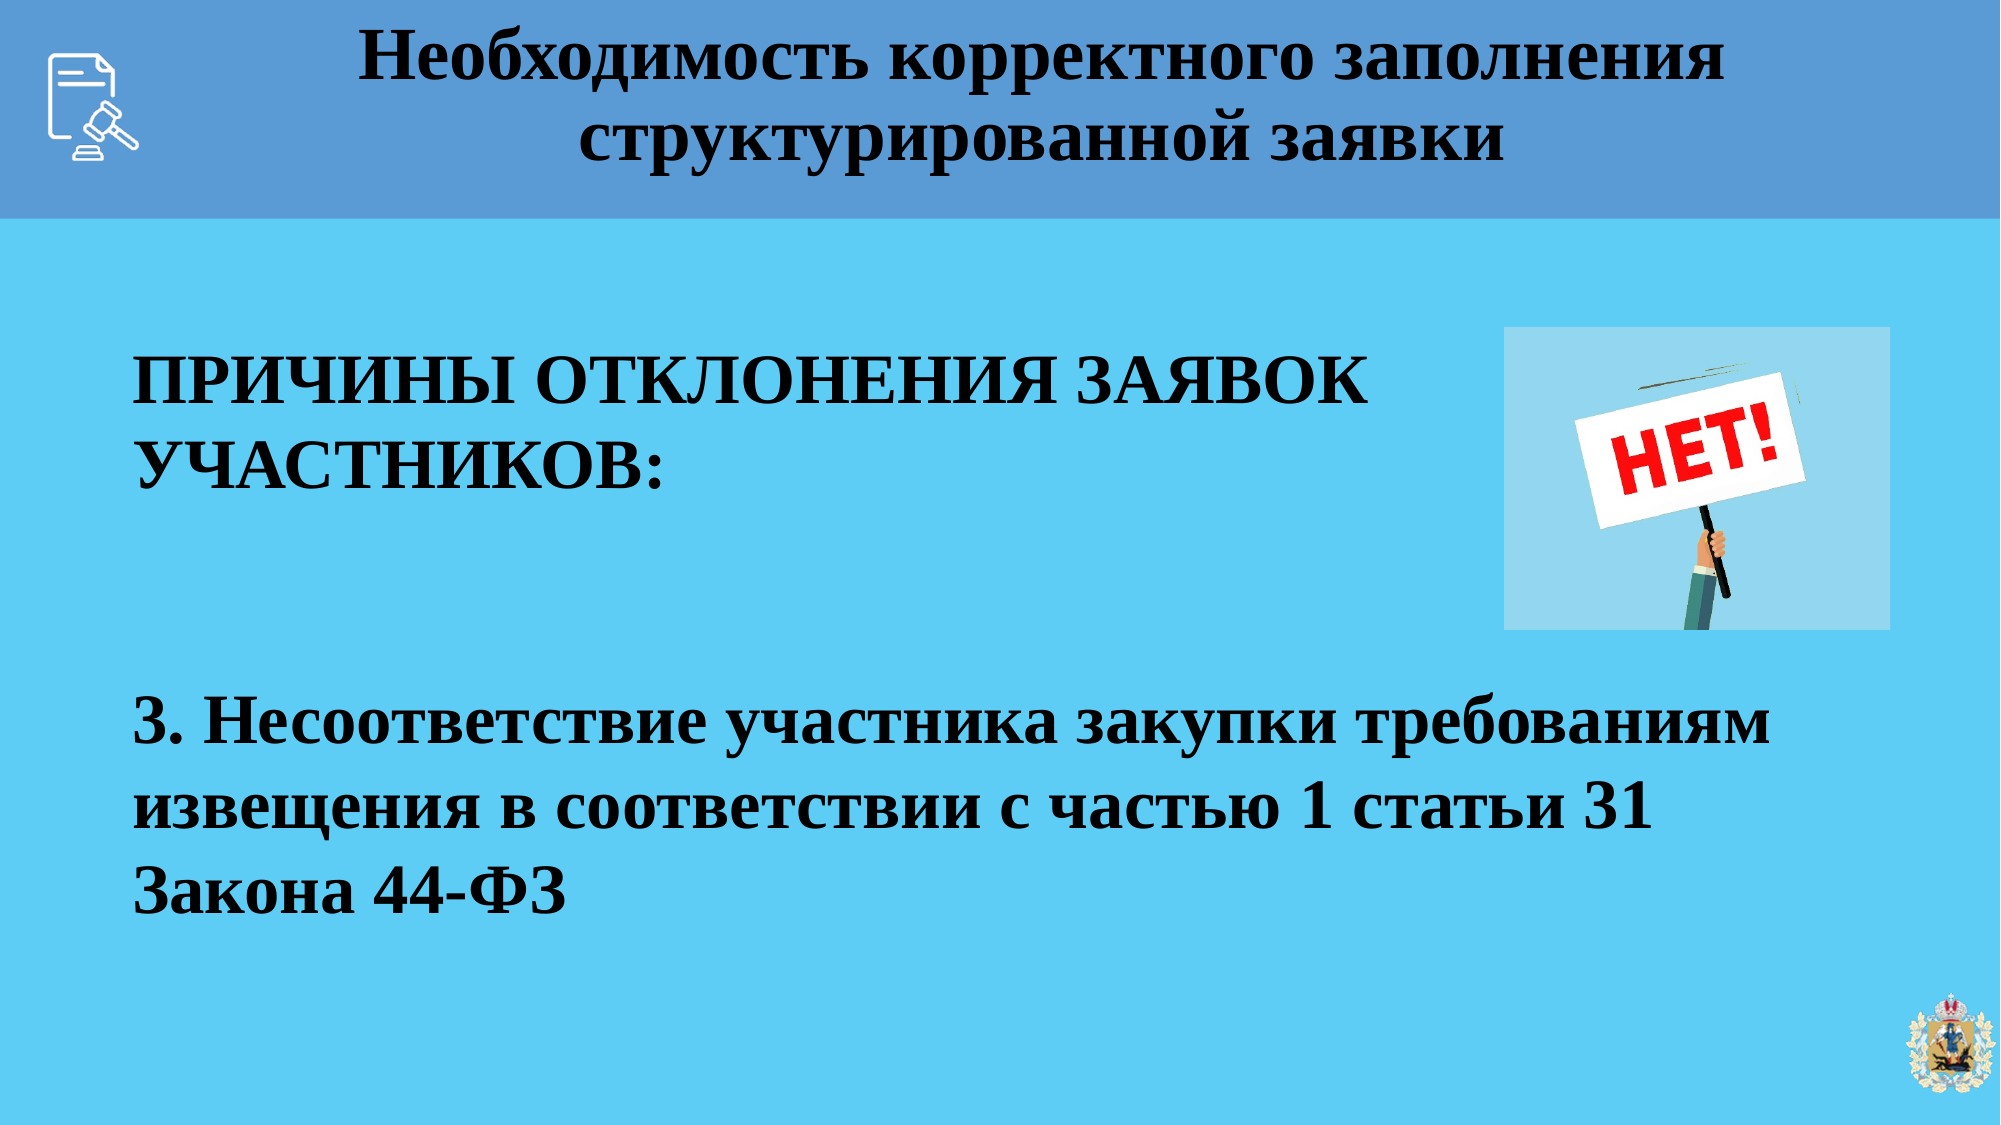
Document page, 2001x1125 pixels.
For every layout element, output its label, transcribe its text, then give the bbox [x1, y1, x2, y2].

title Необходимость корректного заполнения структурированной заявки [135, 36, 1950, 255]
picture [1906, 993, 1996, 1093]
picture [20, 25, 167, 189]
text_box ПРИЧИНЫ ОТКЛОНЕНИЯ ЗАЯВОК УЧАСТНИКОВ: 3. Несоответствие участника закупки требованиям извещения в соответствии с частью 1 статьи 31 Закона 44-ФЗ [117, 240, 1895, 1075]
picture [1504, 327, 1891, 630]
list [43, 291, 1969, 1094]
text_box [0, 0, 2000, 220]
